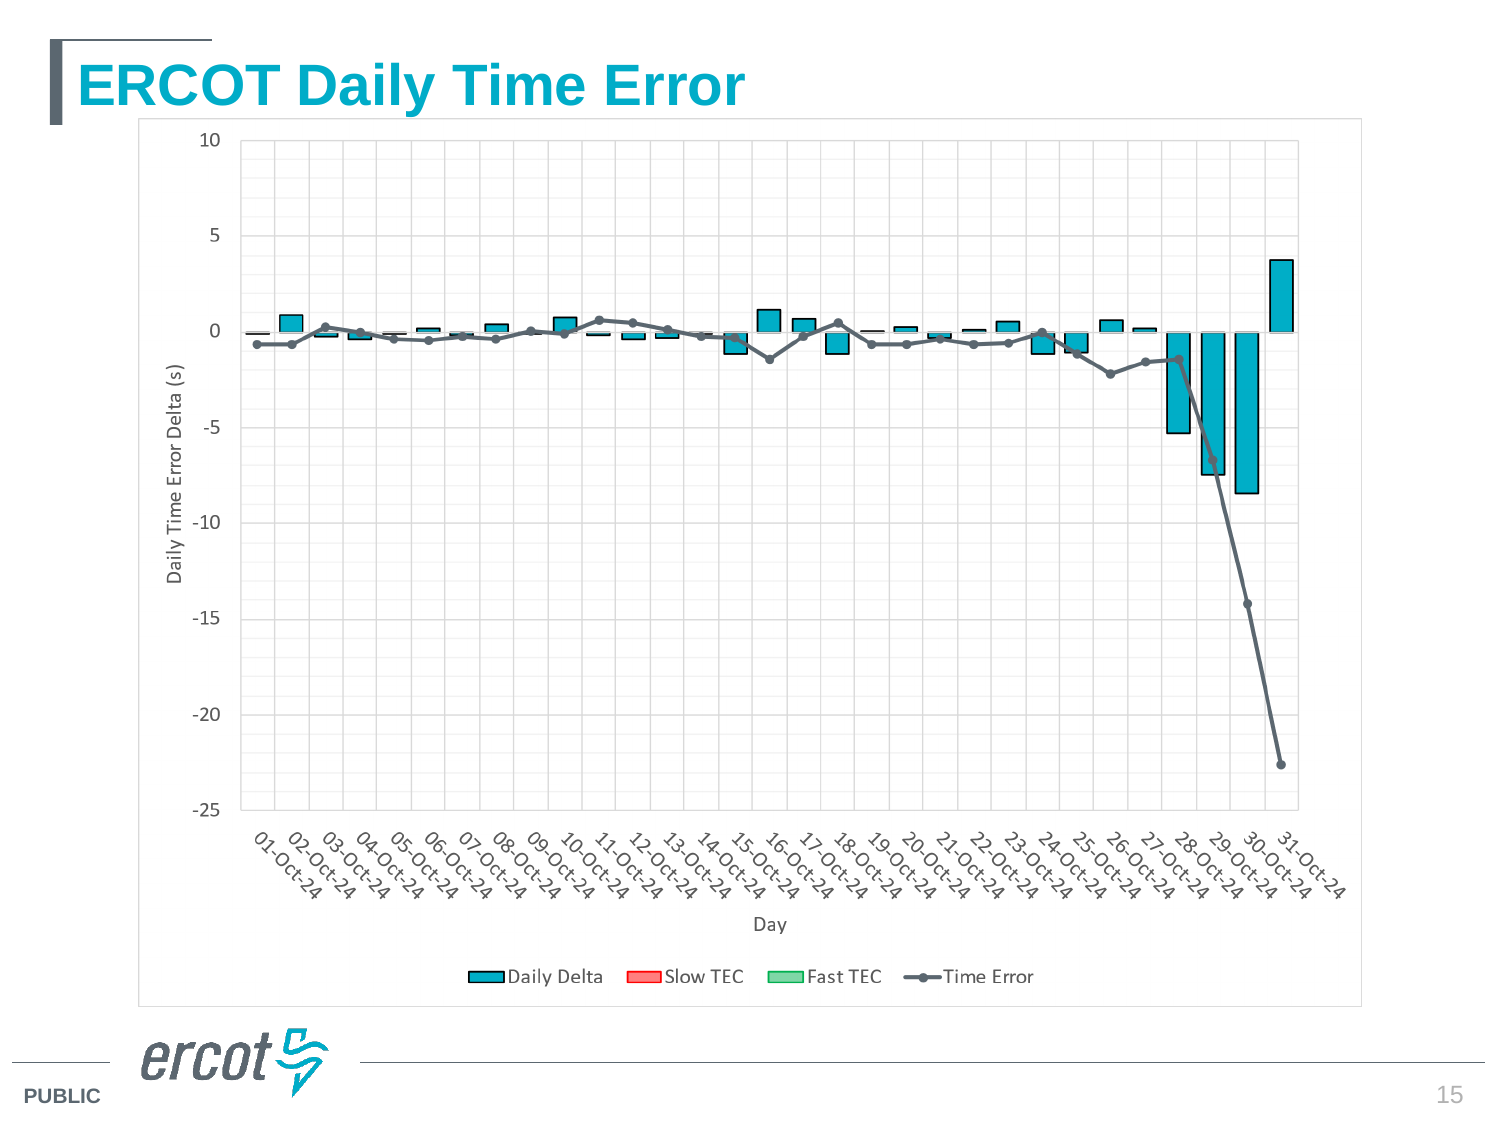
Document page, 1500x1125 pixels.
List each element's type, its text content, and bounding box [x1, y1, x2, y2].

slide_number 15 [1412, 1076, 1488, 1112]
title ERCOT Daily Time Error [62, 39, 1450, 125]
picture [138, 118, 1362, 1007]
picture [137, 1024, 332, 1100]
